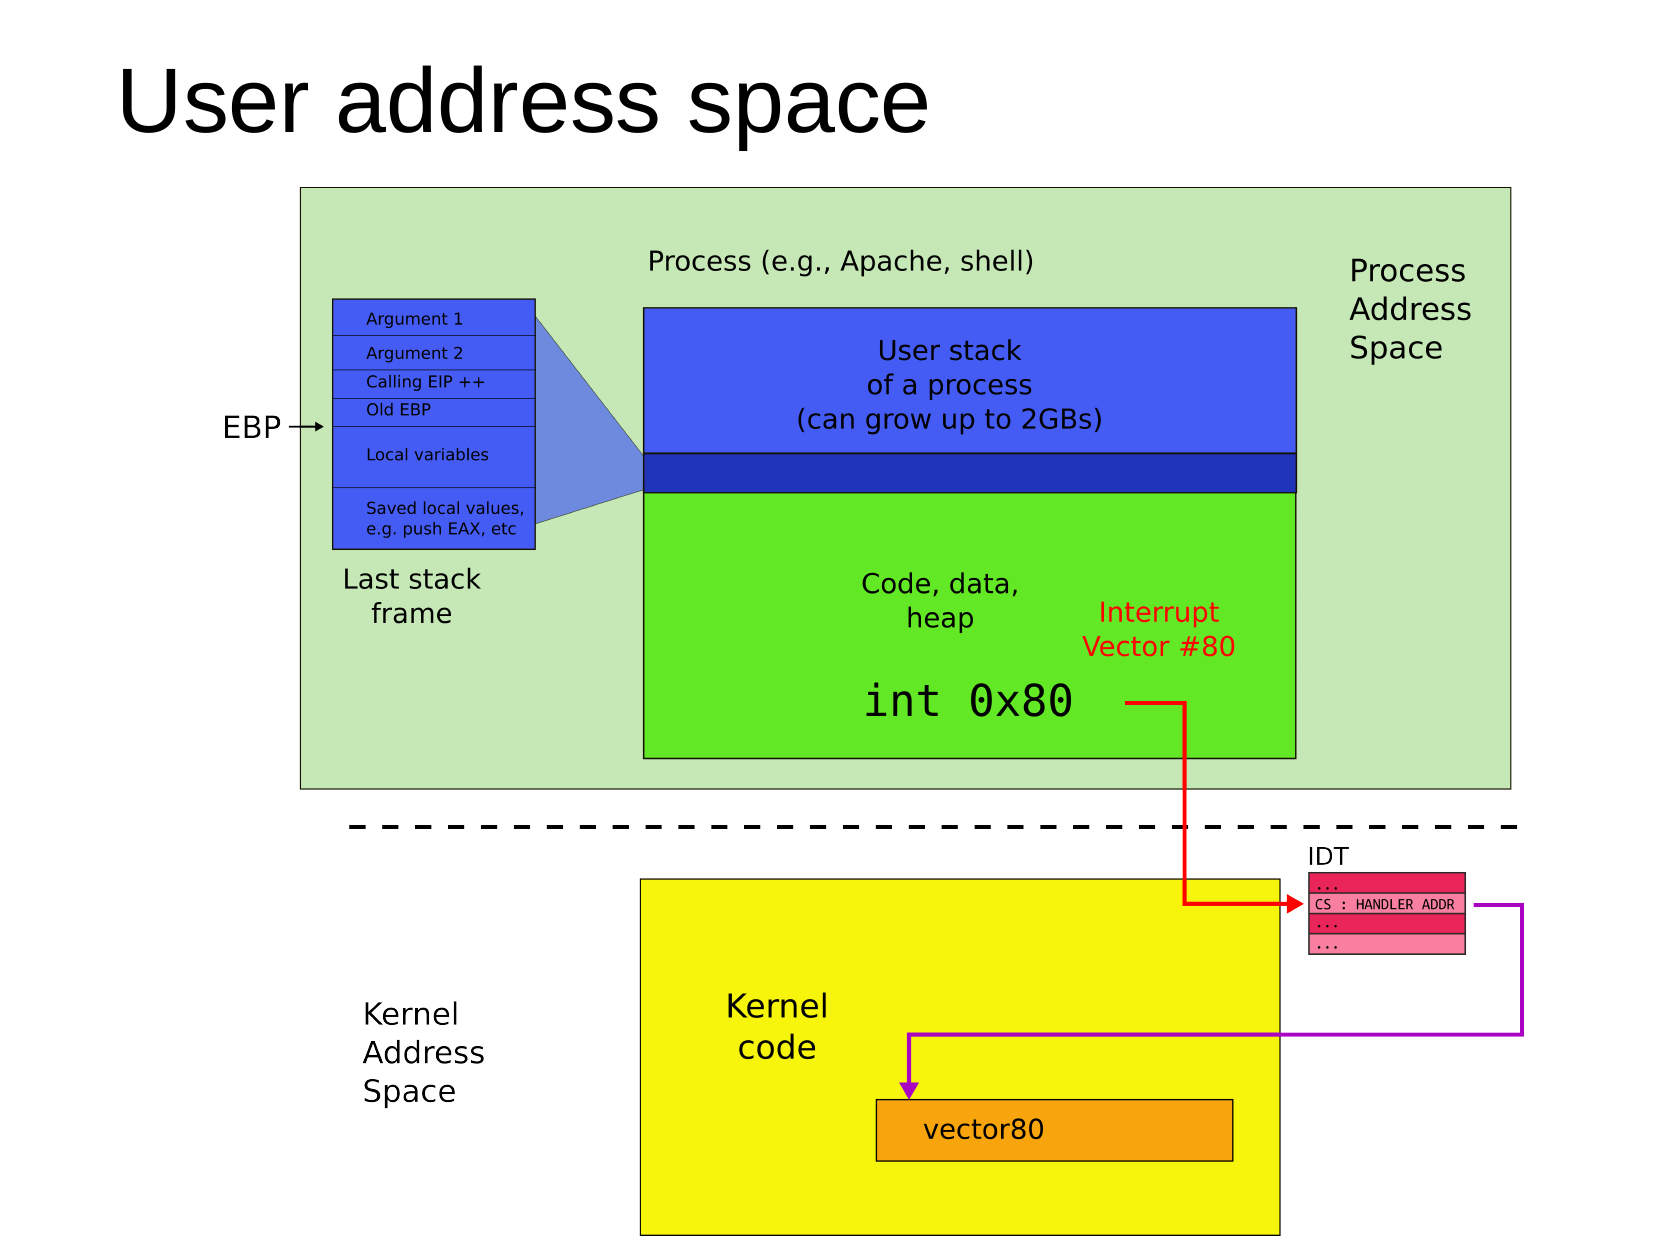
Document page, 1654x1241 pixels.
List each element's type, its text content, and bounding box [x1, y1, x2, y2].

picture [224, 187, 1524, 1236]
title User address space [37, 17, 1013, 188]
